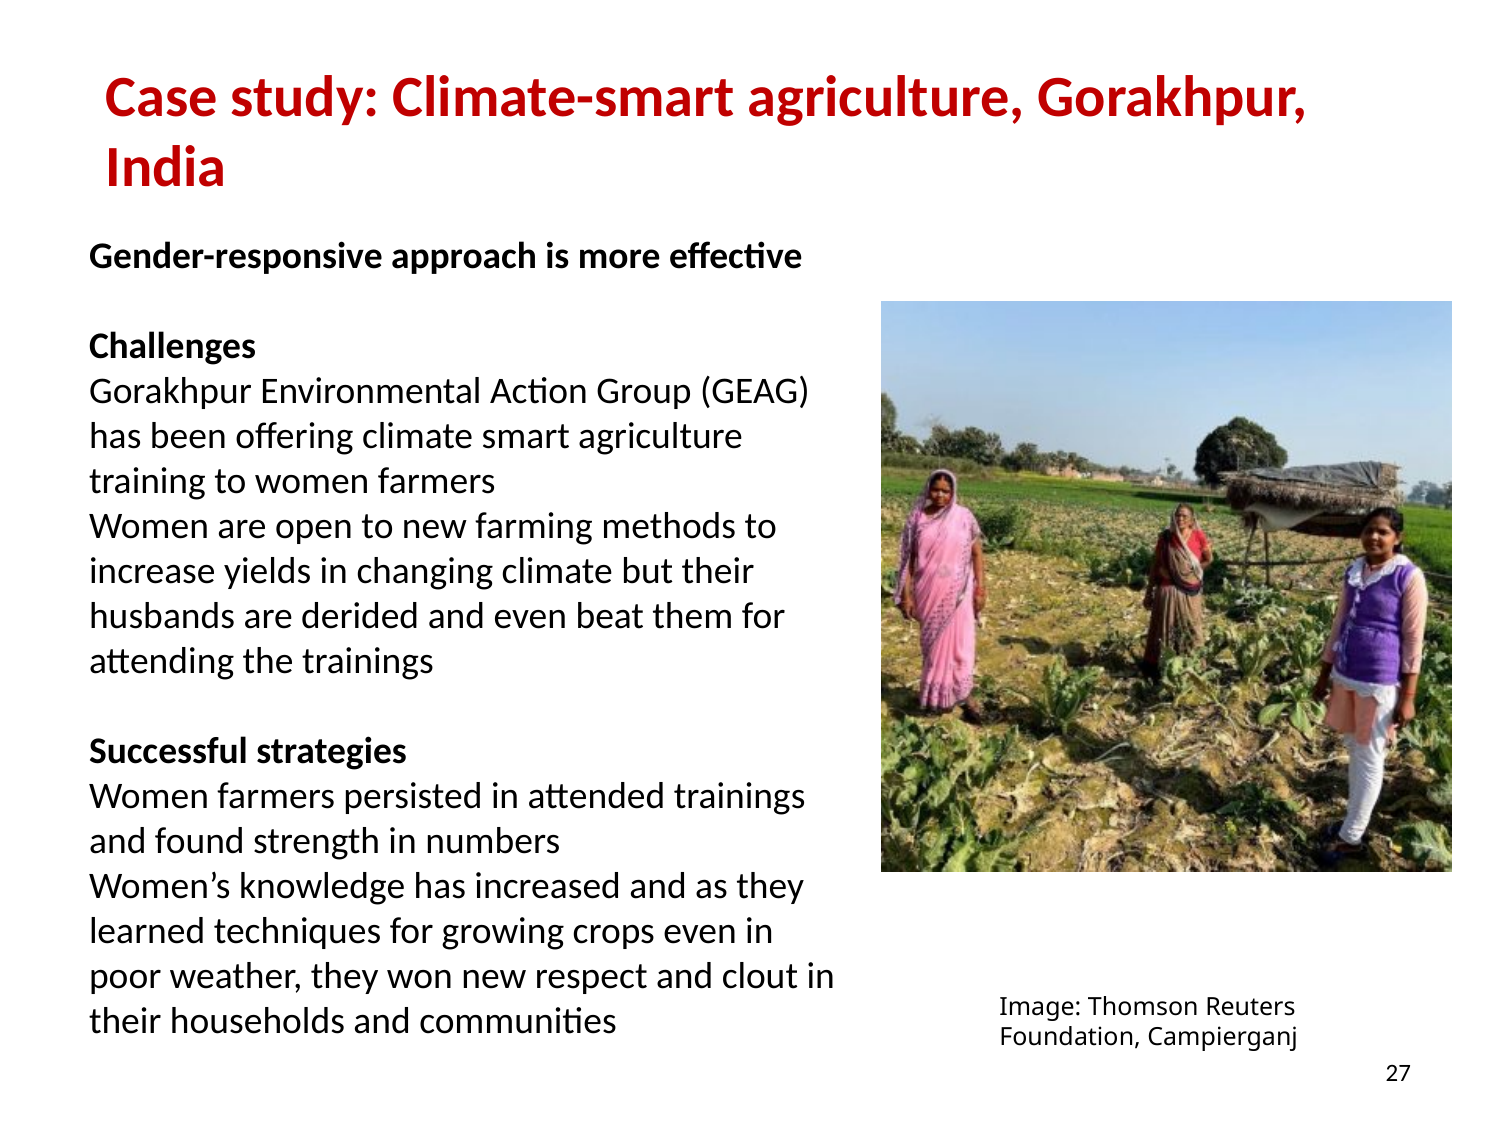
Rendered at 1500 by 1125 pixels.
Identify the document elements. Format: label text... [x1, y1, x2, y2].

text_box Case study: Climate-smart agriculture, Gorakhpur, India [105, 58, 1426, 146]
text_box Image: Thomson Reuters Foundation, Campierganj [984, 982, 1426, 1059]
picture [880, 301, 1452, 872]
slide_number 27 [1381, 1059, 1416, 1092]
text_box Gender-responsive approach is more effective Challenges Gorakhpur Environmental Action Group (GEAG) has been offering climate smart agriculture training to women farmers Women are open to new farming methods to increase yields in changing climate but their husbands are derided and even beat them for attending the trainings Successful strategies Women farmers persisted in attended trainings and found strength in numbers Women’s knowledge has increased and as they learned techniques for growing crops even in poor weather, they won new respect and clout in their households and communities [74, 223, 854, 1057]
